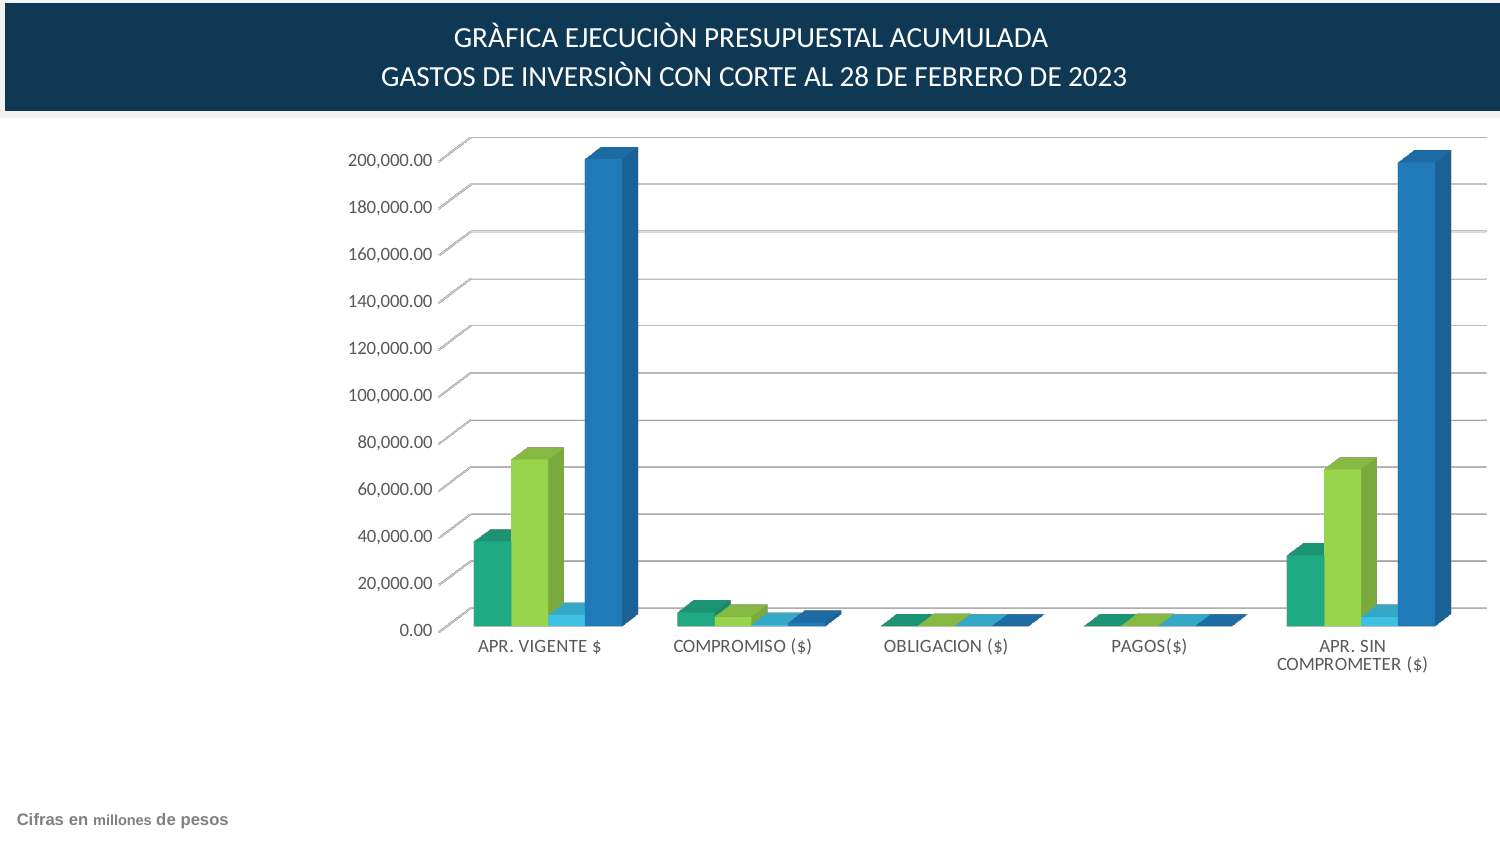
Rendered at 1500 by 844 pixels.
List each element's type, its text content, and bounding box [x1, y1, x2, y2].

list GRÀFICA EJECUCIÒN PRESUPUESTAL ACUMULADA GASTOS DE INVERSIÒN CON CORTE AL 28 DE FEBRERO DE 2023 [2, 0, 1500, 115]
text_box Cifras en millones de pesos [2, 803, 273, 837]
chart [17, 114, 1488, 804]
